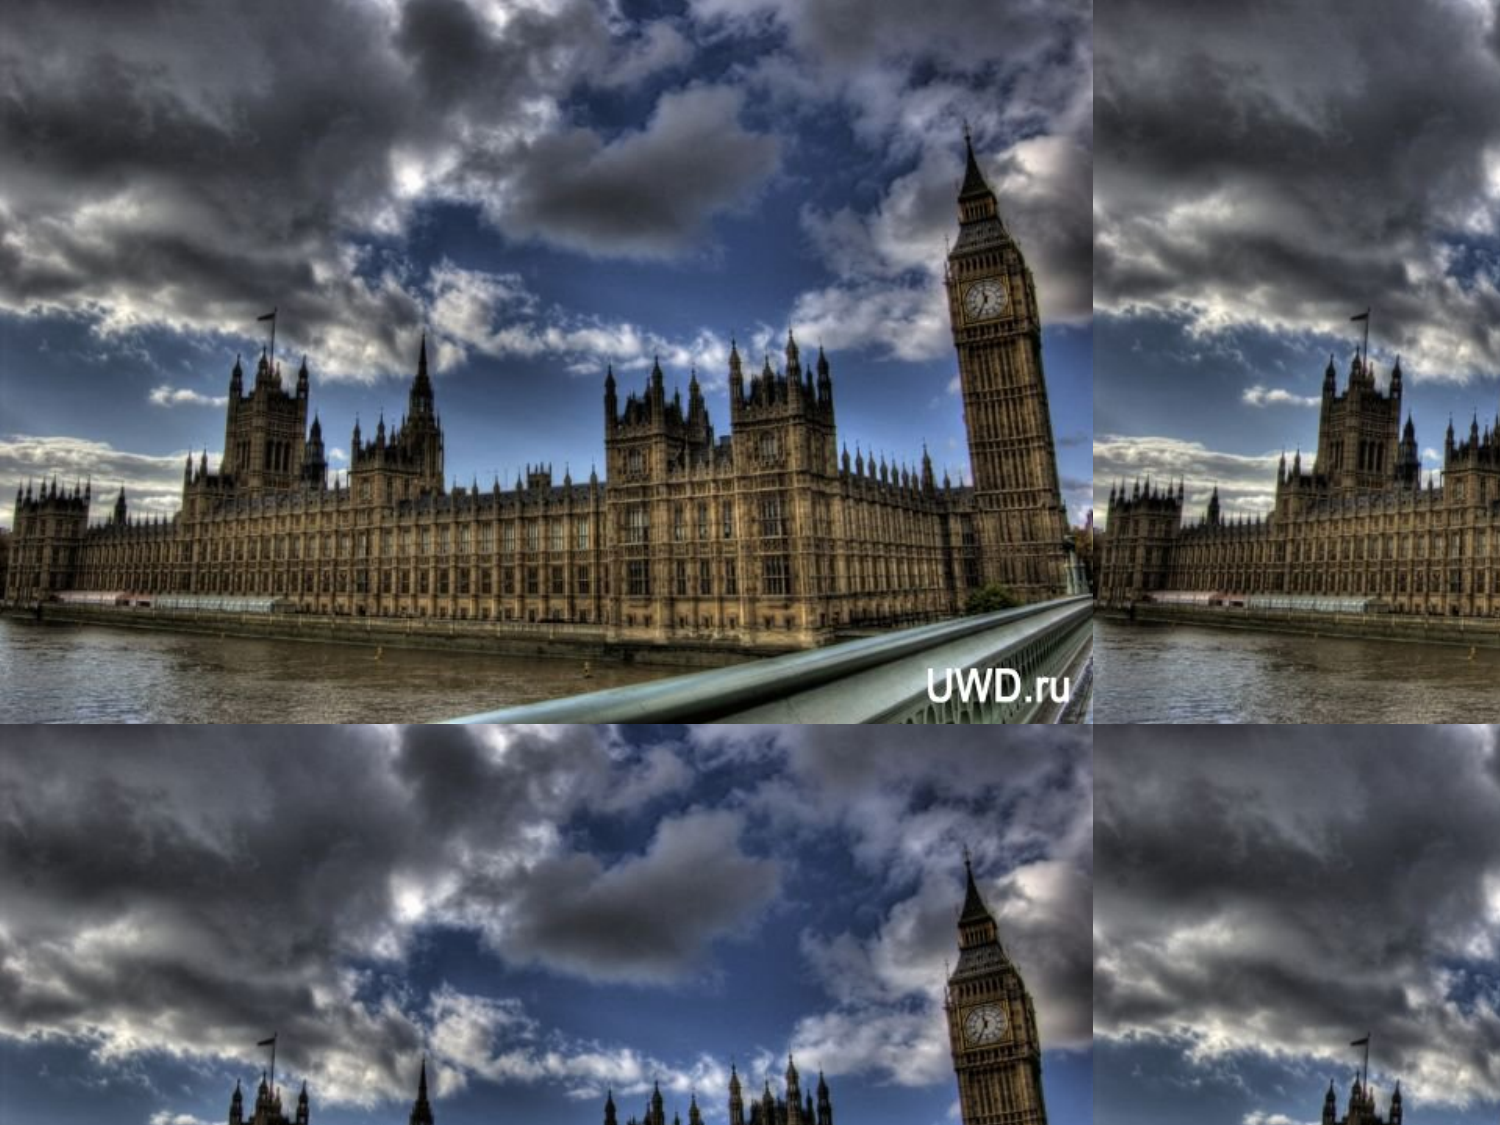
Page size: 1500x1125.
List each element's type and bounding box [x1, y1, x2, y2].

text_box [75, 262, 1425, 1005]
text_box [75, 45, 1425, 233]
picture [0, 0, 1500, 1125]
